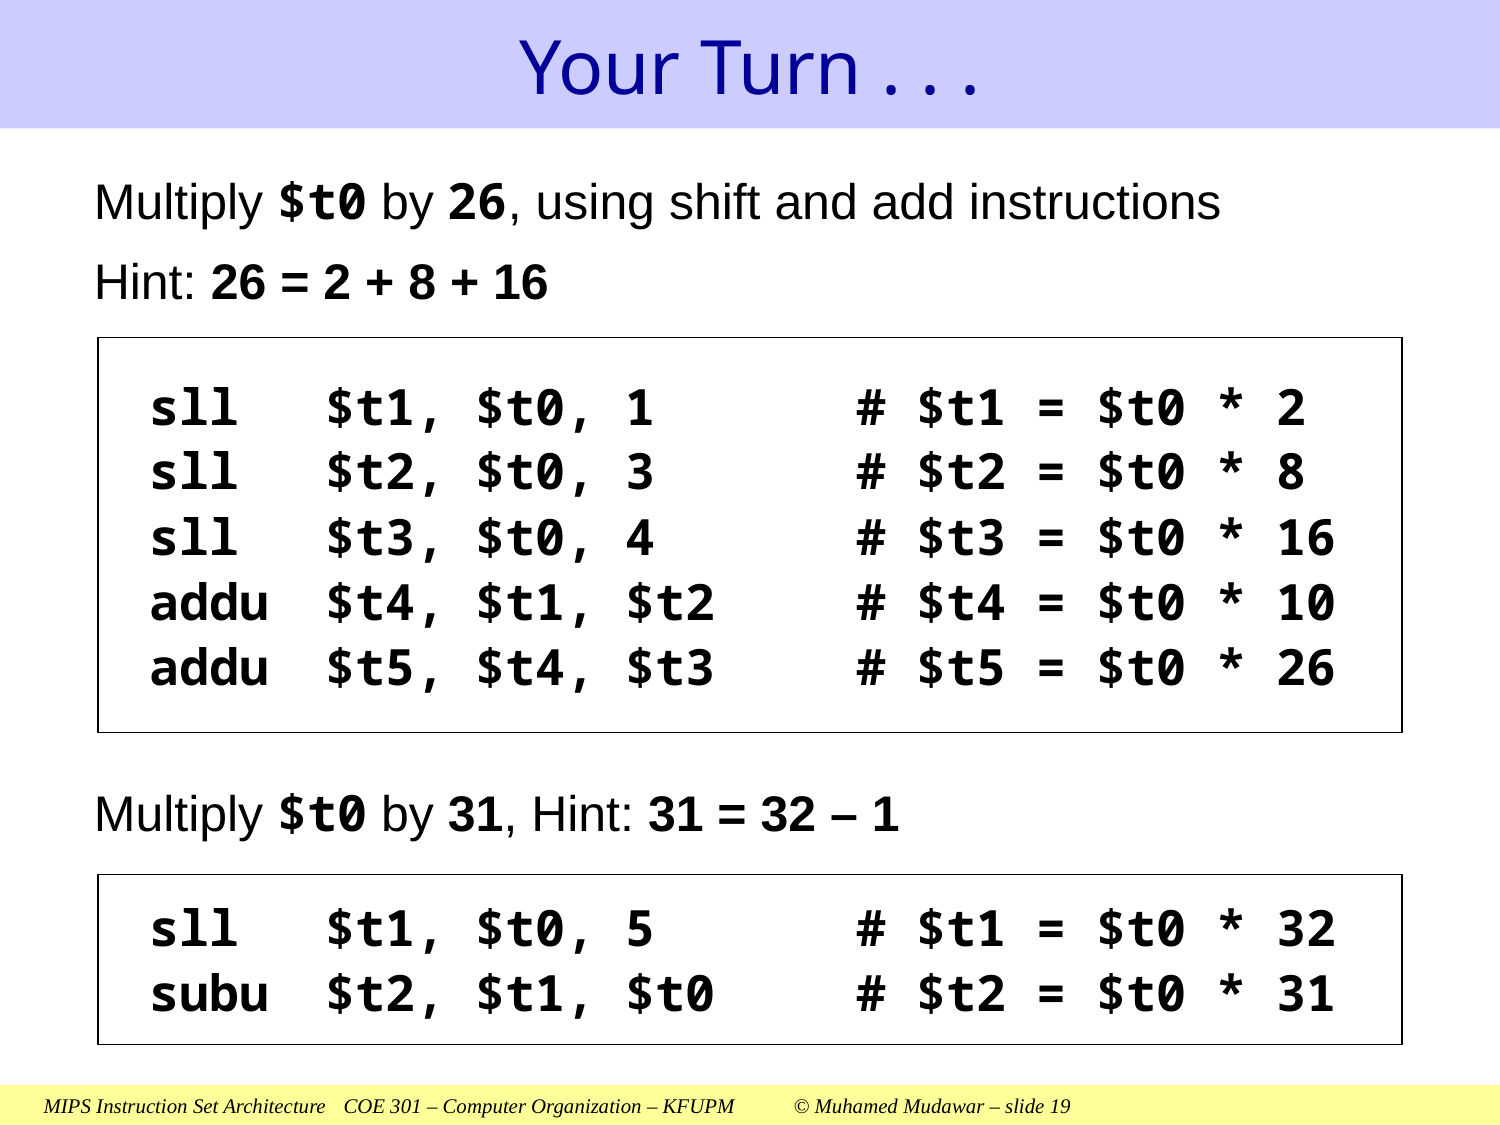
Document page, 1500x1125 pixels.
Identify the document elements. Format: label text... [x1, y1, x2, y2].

text_box Multiply $t0 by 31, Hint: 31 = 32 – 1 [79, 758, 1421, 864]
text_box sll $t1, $t0, 1 # $t1 = $t0 * 2 sll $t2, $t0, 3 # $t2 = $t0 * 8 sll $t3, $t0, 4 # $t3 = $t0 * 16 addu $t4, $t1, $t2 # $t4 = $t0 * 10 addu $t5, $t4, $t3 # $t5 = $t0 * 26 [97, 337, 1402, 733]
text_box sll $t1, $t0, 5 # $t1 = $t0 * 32 subu $t2, $t1, $t0 # $t2 = $t0 * 31 [97, 874, 1402, 1045]
title Your Turn . . . [0, 0, 1500, 129]
text_box Multiply $t0 by 26, using shift and add instructions Hint: 26 = 2 + 8 + 16 [79, 146, 1421, 332]
